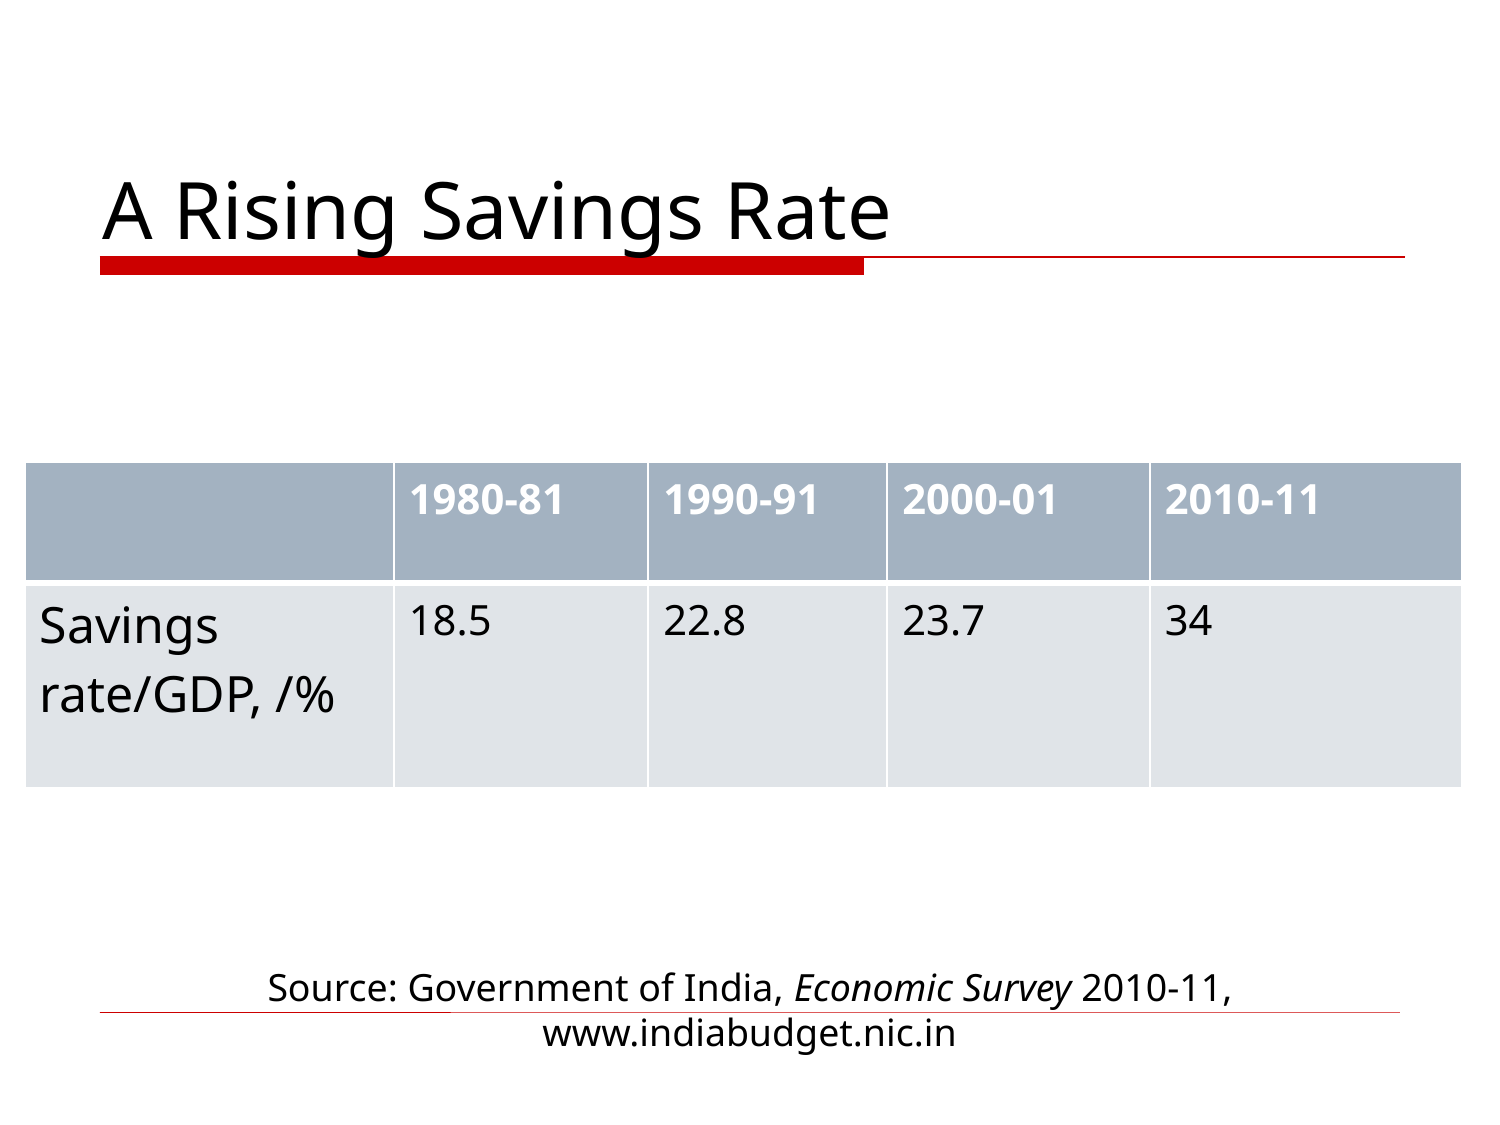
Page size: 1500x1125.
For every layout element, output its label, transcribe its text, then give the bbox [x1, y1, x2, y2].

table_header 1980-81 [395, 463, 647, 580]
table_header 2000-01 [888, 463, 1149, 580]
table_cell Savings rate/GDP, /% [26, 586, 393, 787]
table_header [26, 463, 393, 580]
title A Rising Savings Rate [87, 74, 1363, 263]
table_cell 18.5 [395, 586, 647, 787]
table_header 1990-91 [649, 463, 886, 580]
text_box Source: Government of India, Economic Survey 2010-11, www.indiabudget.nic.in [174, 956, 1325, 1062]
table_header 2010-11 [1151, 463, 1461, 580]
table_cell 34 [1151, 586, 1461, 787]
table_cell 23.7 [888, 586, 1149, 787]
table_cell 22.8 [649, 586, 886, 787]
